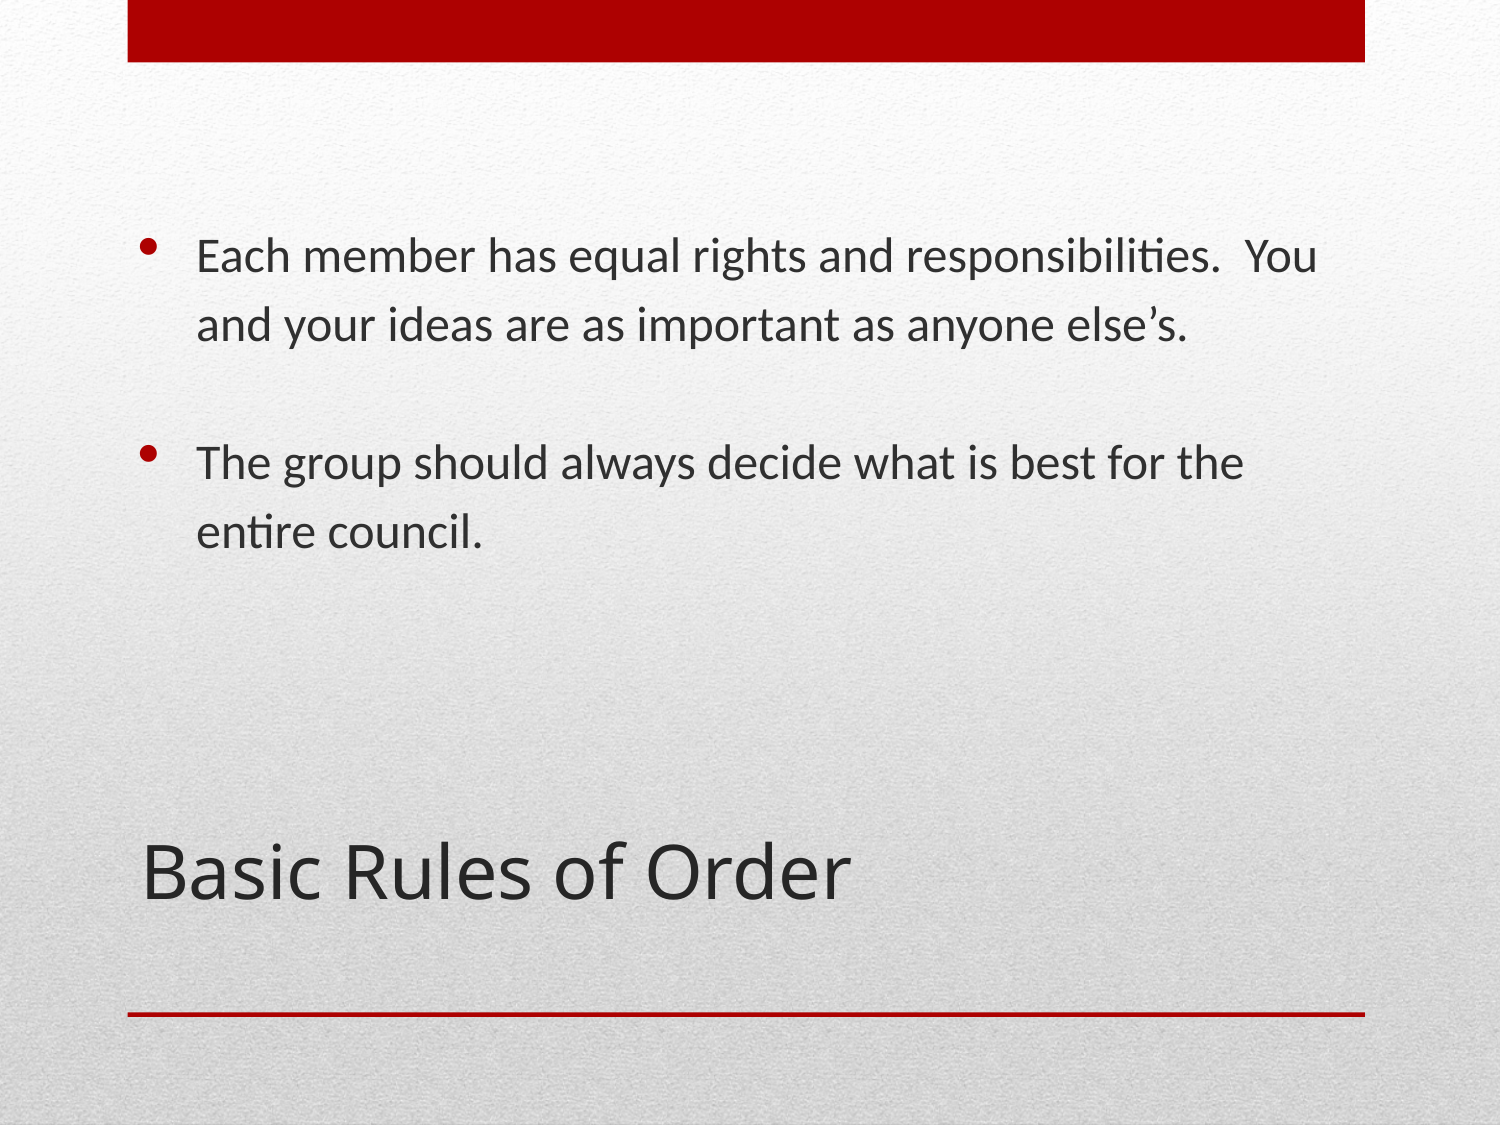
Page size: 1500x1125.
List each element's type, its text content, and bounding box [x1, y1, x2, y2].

list Each member has equal rights and responsibilities. You and your ideas are as important as anyone else’s. The group should always decide what is best for the entire council. [125, 112, 1363, 750]
title Basic Rules of Order [125, 750, 1238, 1013]
